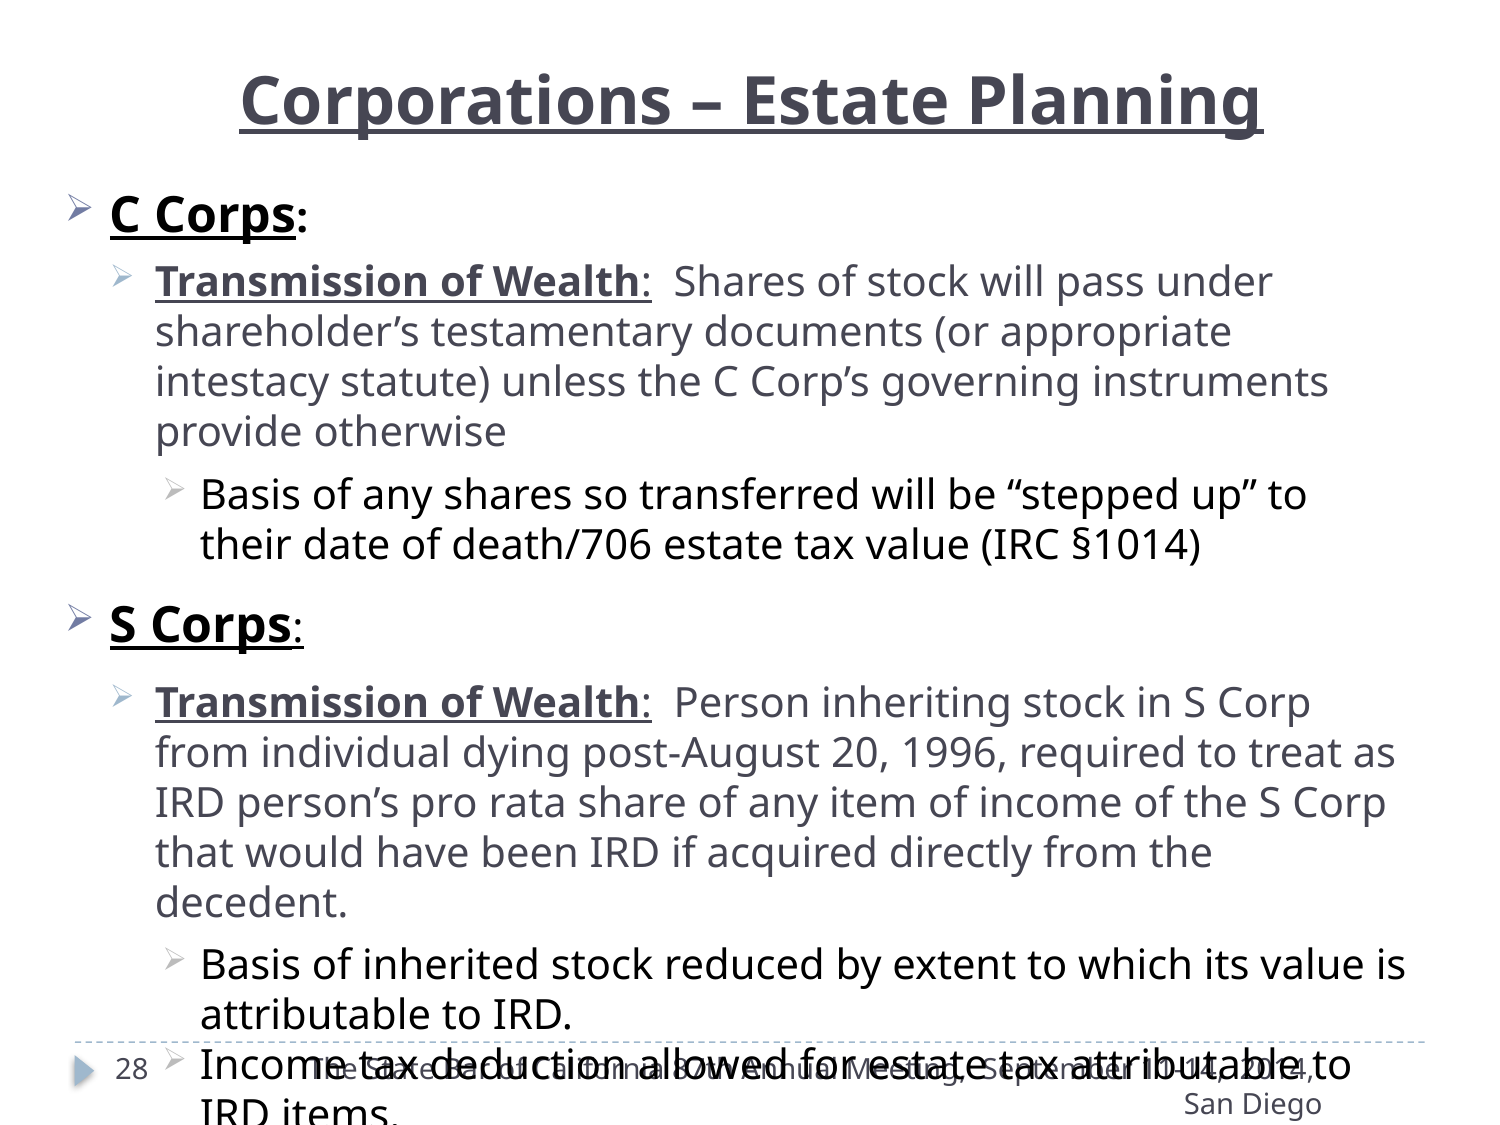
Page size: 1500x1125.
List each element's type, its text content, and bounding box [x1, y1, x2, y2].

footer The State Bar of California 87th Annual Meeting, September 11-14, 2014, San Diego [426, 1060, 1338, 1103]
text_box [74, 988, 1425, 1060]
text_box Corporations – Estate Planning [76, 50, 1427, 150]
slide_number 28 [100, 1060, 426, 1103]
text_box C Corps: Transmission of Wealth: Shares of stock will pass under shareholder’s testamentary documents (or appropriate intestacy statute) unless the C Corp’s governing instruments provide otherwise Basis of any shares so transferred will be “stepped up” to their date of death/706 estate tax value (IRC §1014) S Corps: Transmission of Wealth: Person inheriting stock in S Corp from individual dying post-August 20, 1996, required to treat as IRD person’s pro rata share of any item of income of the S Corp that would have been IRD if acquired directly from the decedent. Basis of inherited stock reduced by extent to which its value is attributable to IRD. Income tax deduction allowed for estate tax attributable to IRD items. [50, 174, 1425, 988]
